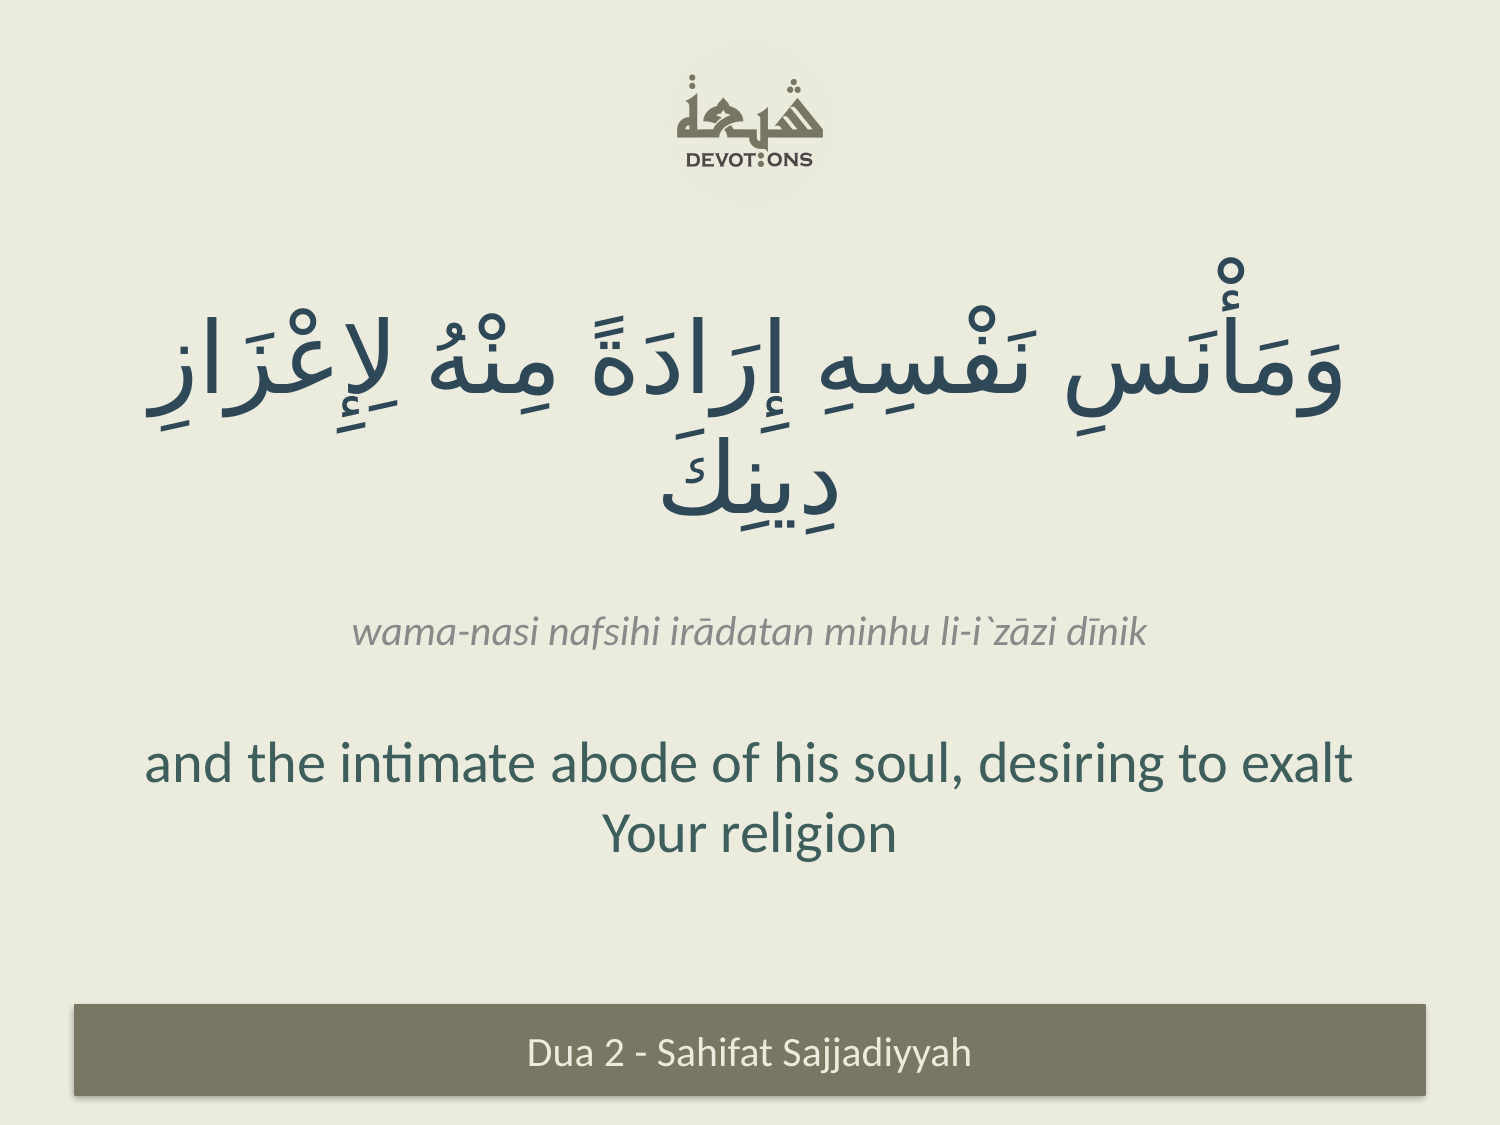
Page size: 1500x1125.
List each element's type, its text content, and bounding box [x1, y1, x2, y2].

text_box Dua 2 - Sahifat Sajjadiyyah [512, 1017, 988, 1083]
text_box وَمَأْنَسِ نَفْسِهِ إِرَادَةً مِنْهُ لِإِعْزَازِ دِينِكَ wama-nasi nafsihi irādatan minhu li-i`zāzi dīnik and the intimate abode of his soul, desiring to exalt Your religion [74, 286, 1425, 871]
picture [656, 29, 844, 218]
text_box [74, 1004, 1426, 1096]
